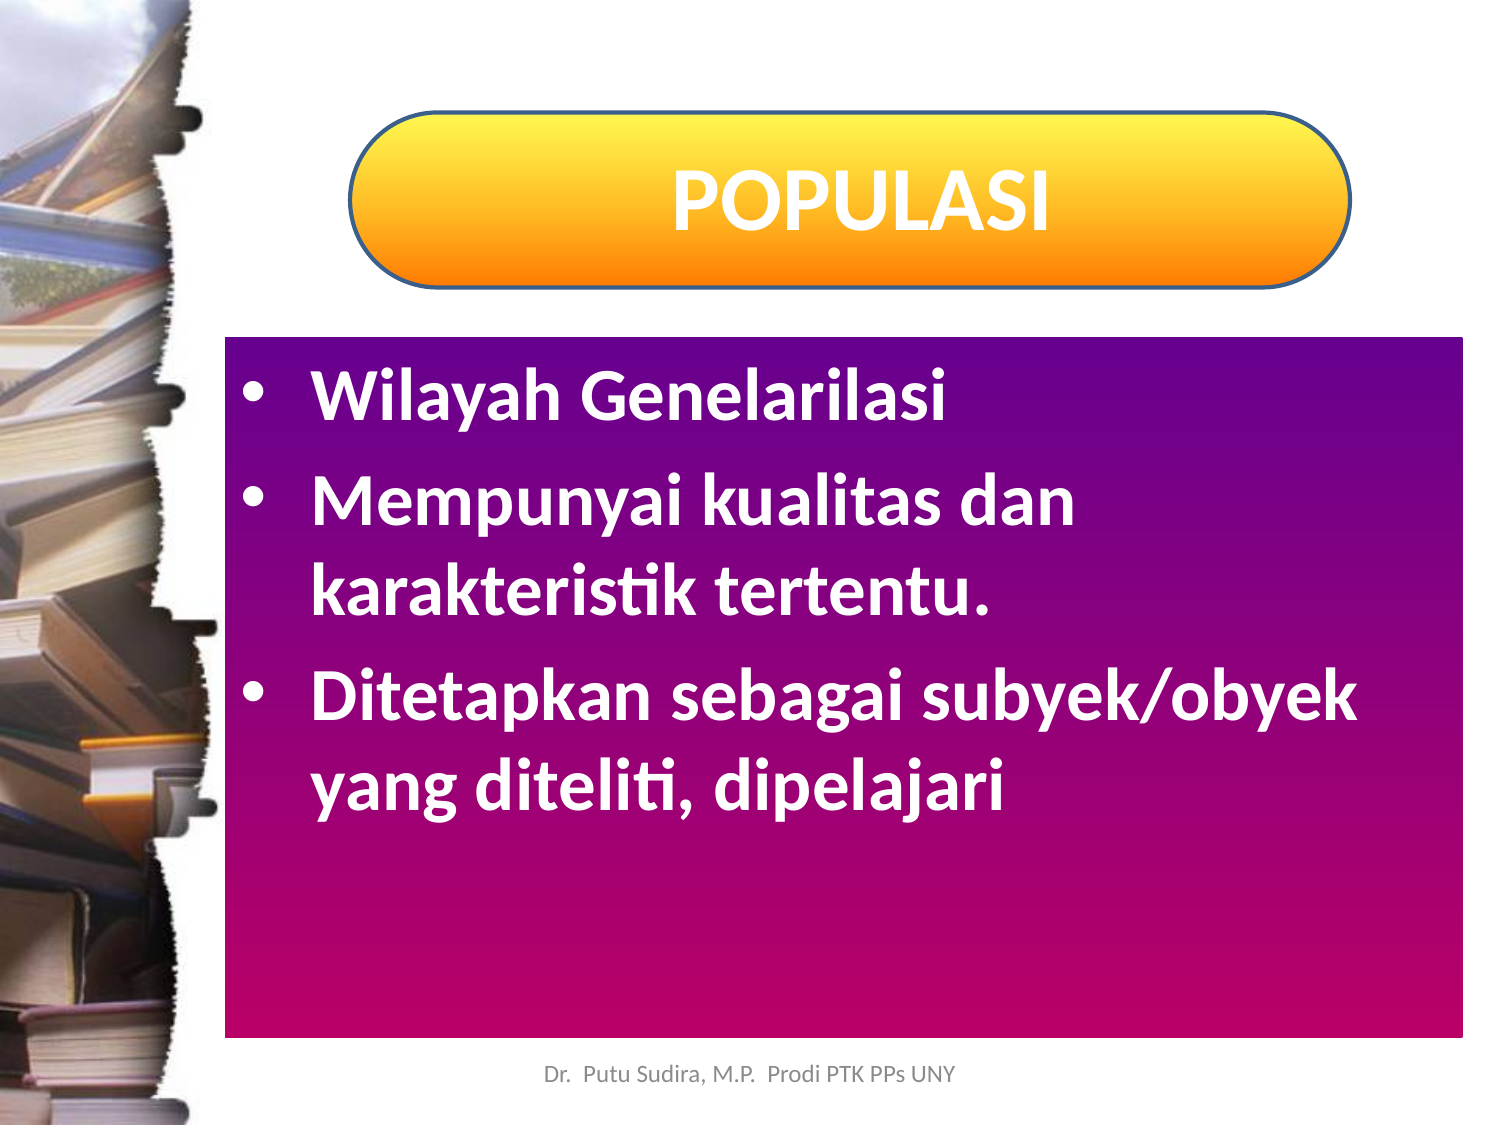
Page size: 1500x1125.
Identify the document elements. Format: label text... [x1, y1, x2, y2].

footer Dr. Putu Sudira, M.P. Prodi PTK PPs UNY [512, 1042, 988, 1103]
title POPULASI [312, 125, 1413, 263]
text_box [373, 263, 1327, 290]
subtitle Wilayah Genelarilasi Mempunyai kualitas dan karakteristik tertentu. Ditetapkan sebagai subyek/obyek yang diteliti, dipelajari [225, 337, 1463, 1038]
text_box [388, 110, 1312, 125]
picture [0, 0, 1500, 1125]
